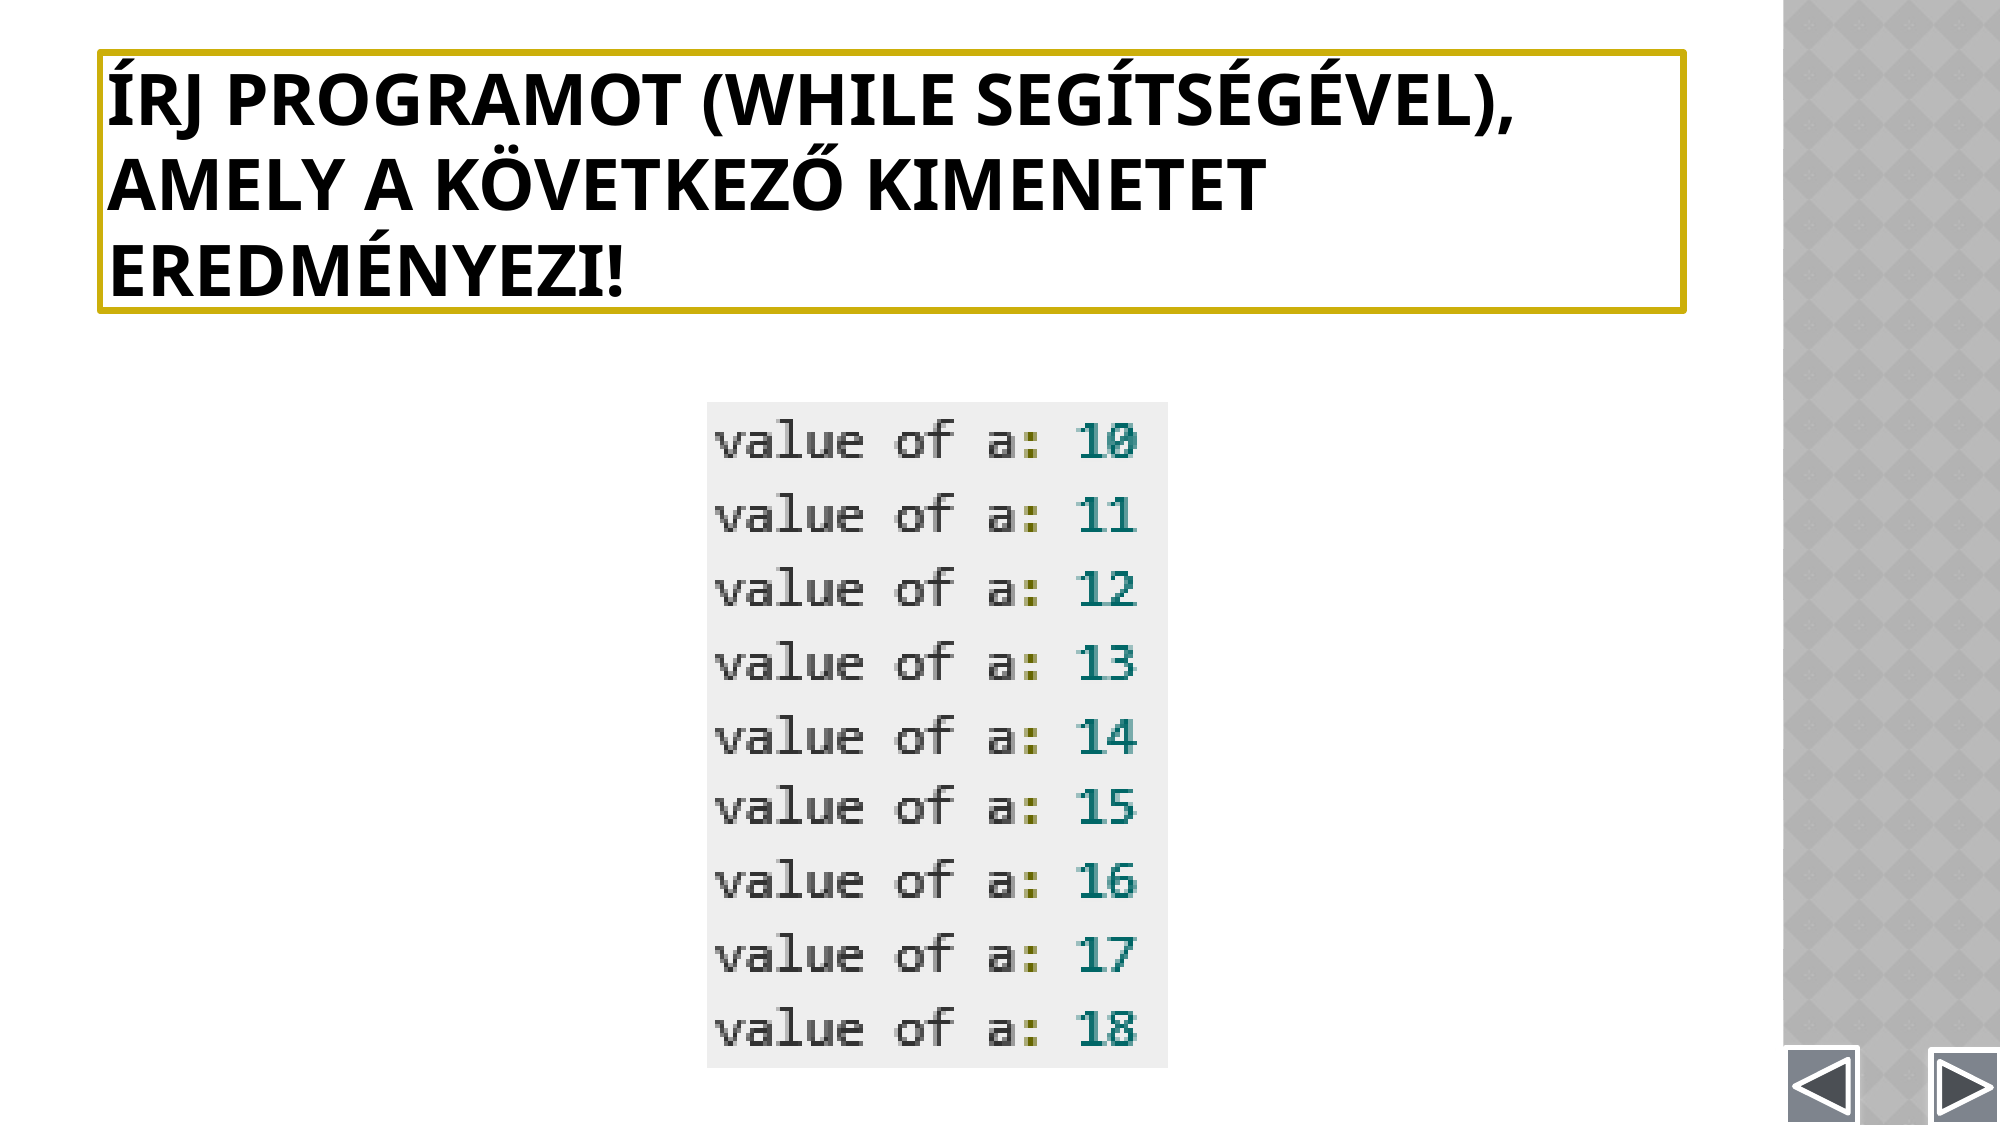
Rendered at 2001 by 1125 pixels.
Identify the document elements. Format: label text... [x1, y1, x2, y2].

title Írj programot (while segítségével), amely a következő kimenetet eredményezi! [97, 49, 1687, 314]
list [706, 401, 1169, 1068]
text_box [1928, 1047, 2000, 1125]
text_box [1783, 1045, 1860, 1125]
